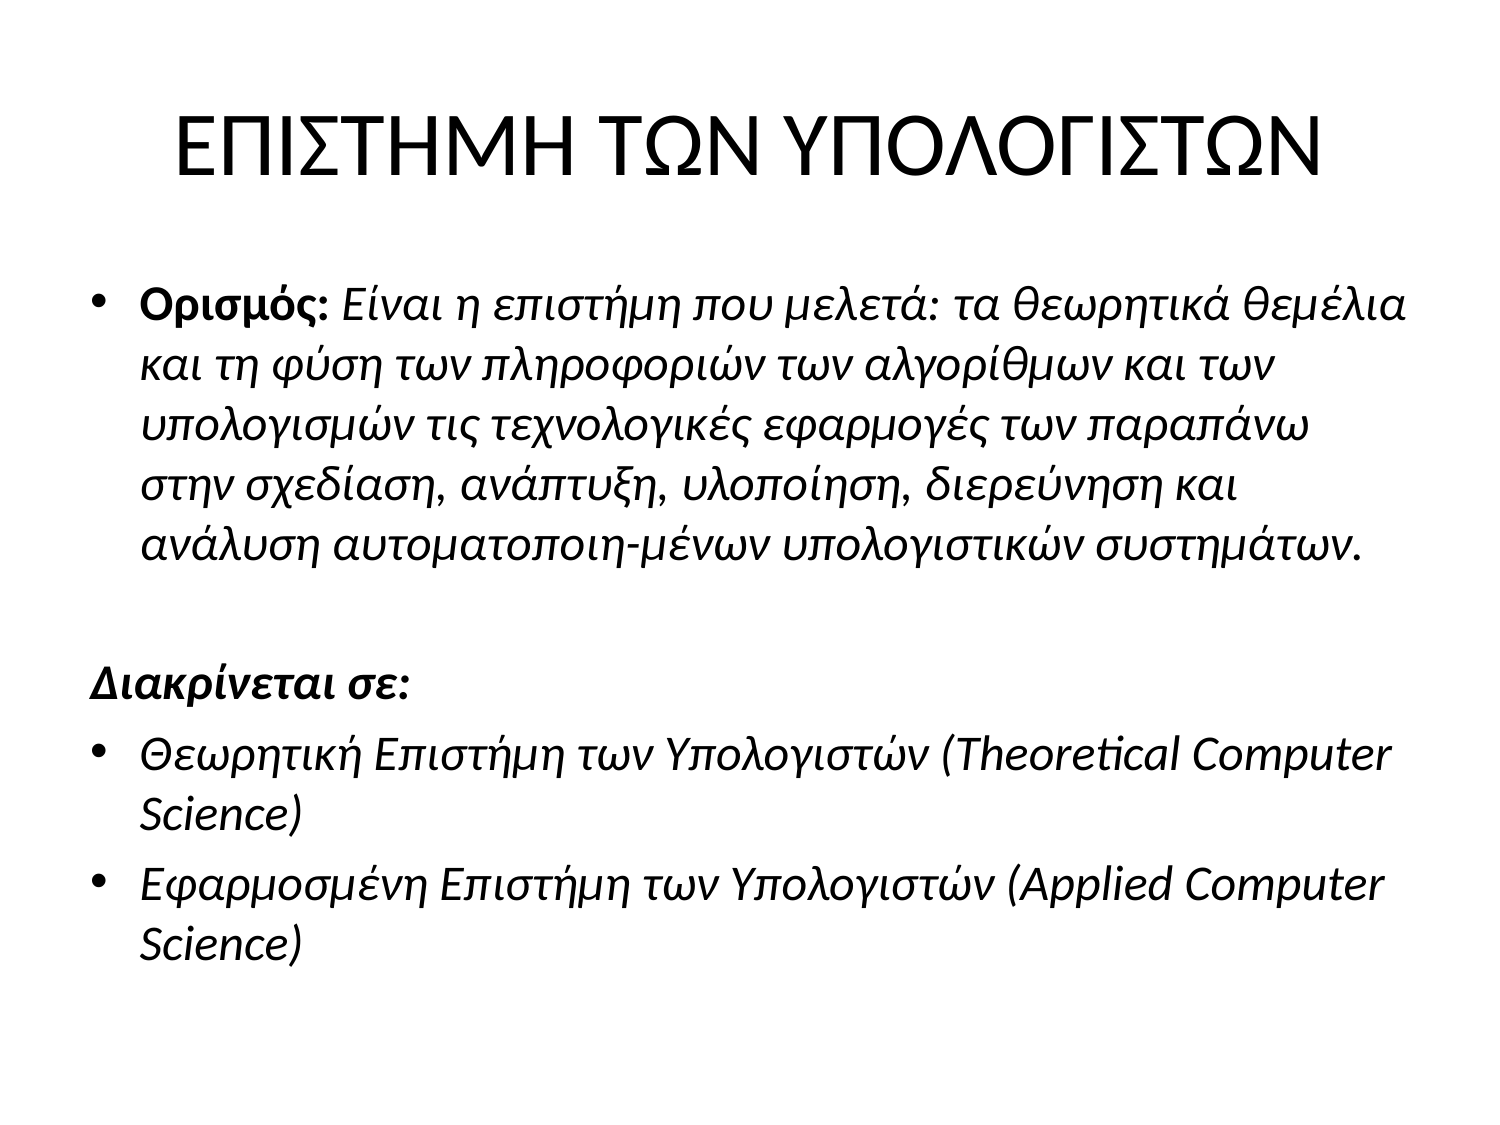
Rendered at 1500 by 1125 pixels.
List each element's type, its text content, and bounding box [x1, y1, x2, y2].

title ΕΠΙΣΤΗΜΗ ΤΩΝ ΥΠΟΛΟΓΙΣΤΩΝ [75, 45, 1425, 233]
list Ορισμός: Είναι η επιστήμη που μελετά: τα θεωρητικά θεμέλια και τη φύση των πληροφοριών των αλγορίθμων και των υπολογισμών τις τεχνολογικές εφαρμογές των παραπάνω στην σχεδίαση, ανάπτυξη, υλοποίηση, διερεύνηση και ανάλυση αυτοματοποιη-μένων υπολογιστικών συστημάτων. Διακρίνεται σε: Θεωρητική Επιστήμη των Υπολογιστών (Theoretical Computer Science) Εφαρμοσμένη Επιστήμη των Υπολογιστών (Applied Computer Science) [75, 262, 1425, 1005]
